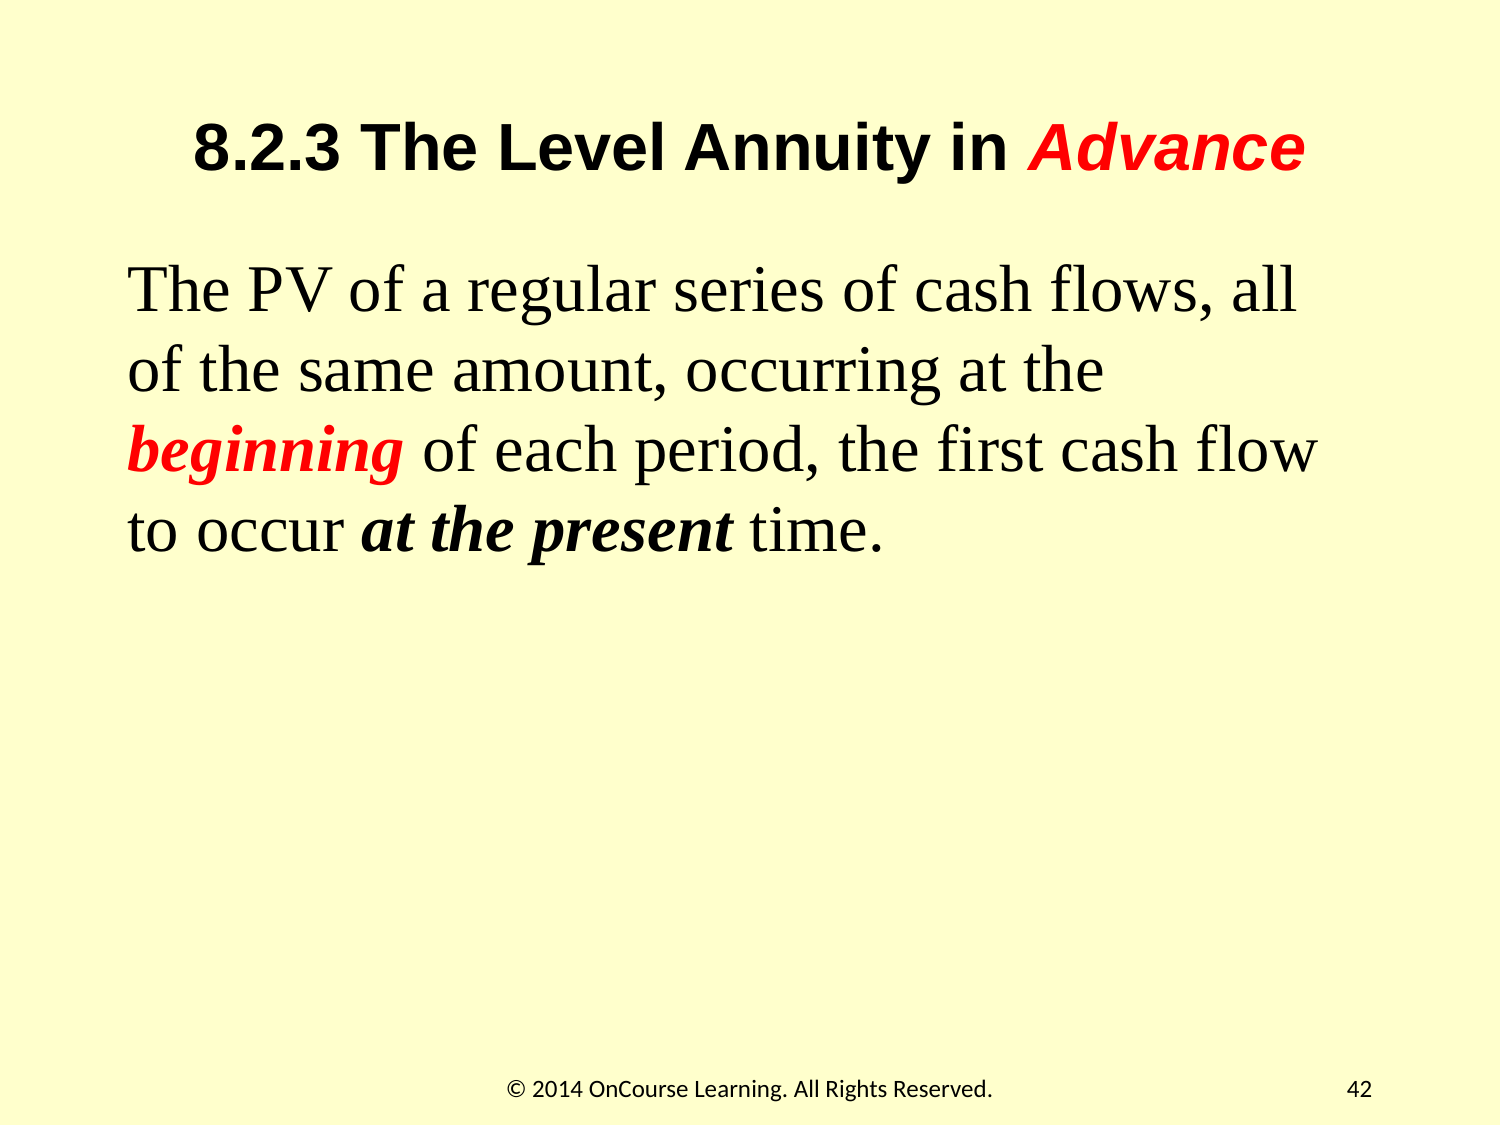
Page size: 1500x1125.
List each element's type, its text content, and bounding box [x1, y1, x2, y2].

list The PV of a regular series of cash flows, all of the same amount, occurring at the beginning of each period, the first cash flow to occur at the present time. [112, 237, 1388, 913]
footer © 2014 OnCourse Learning. All Rights Reserved. [300, 1050, 1200, 1125]
title 8.2.3 The Level Annuity in Advance [112, 50, 1388, 237]
slide_number 42 [1200, 1050, 1388, 1125]
